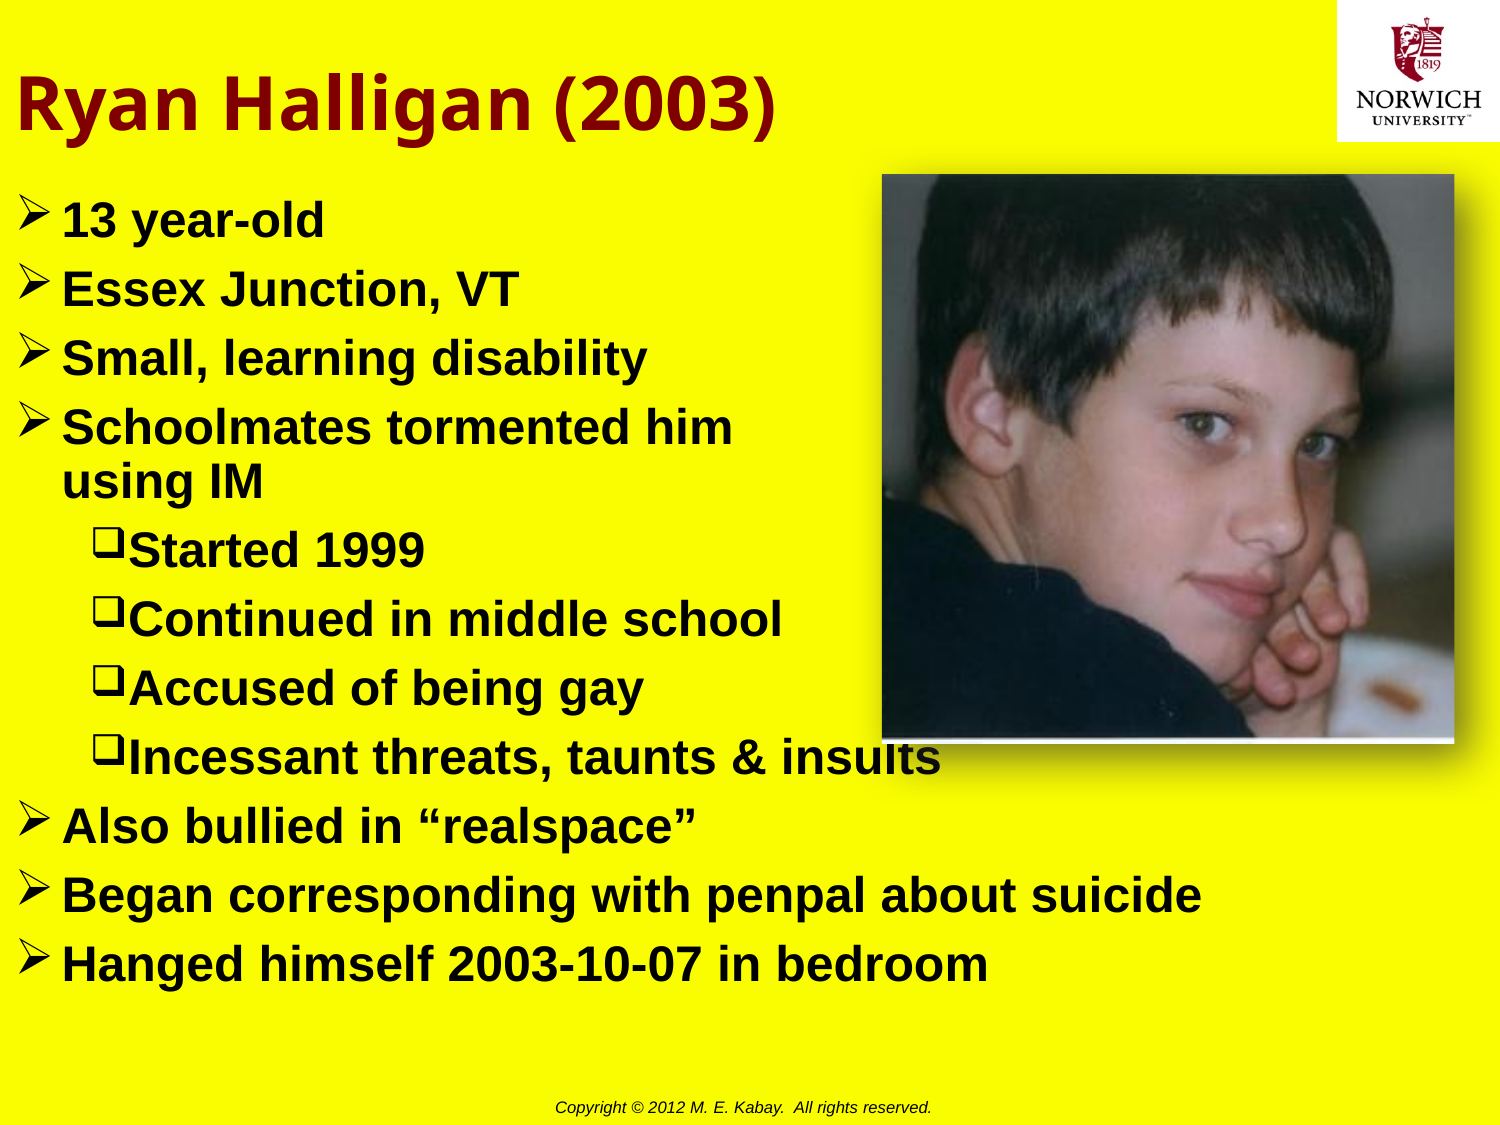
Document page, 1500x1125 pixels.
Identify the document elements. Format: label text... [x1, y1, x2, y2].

picture [881, 174, 1455, 744]
title Ryan Halligan (2003) [0, 0, 1338, 186]
picture [1338, 0, 1500, 142]
list 13 year-old Essex Junction, VT Small, learning disability Schoolmates tormented him using IM Started 1999 Continued in middle school Accused of being gay Incessant threats, taunts & insults Also bullied in “realspace” Began corresponding with penpal about suicide Hanged himself 2003-10-07 in bedroom [0, 186, 1413, 1088]
